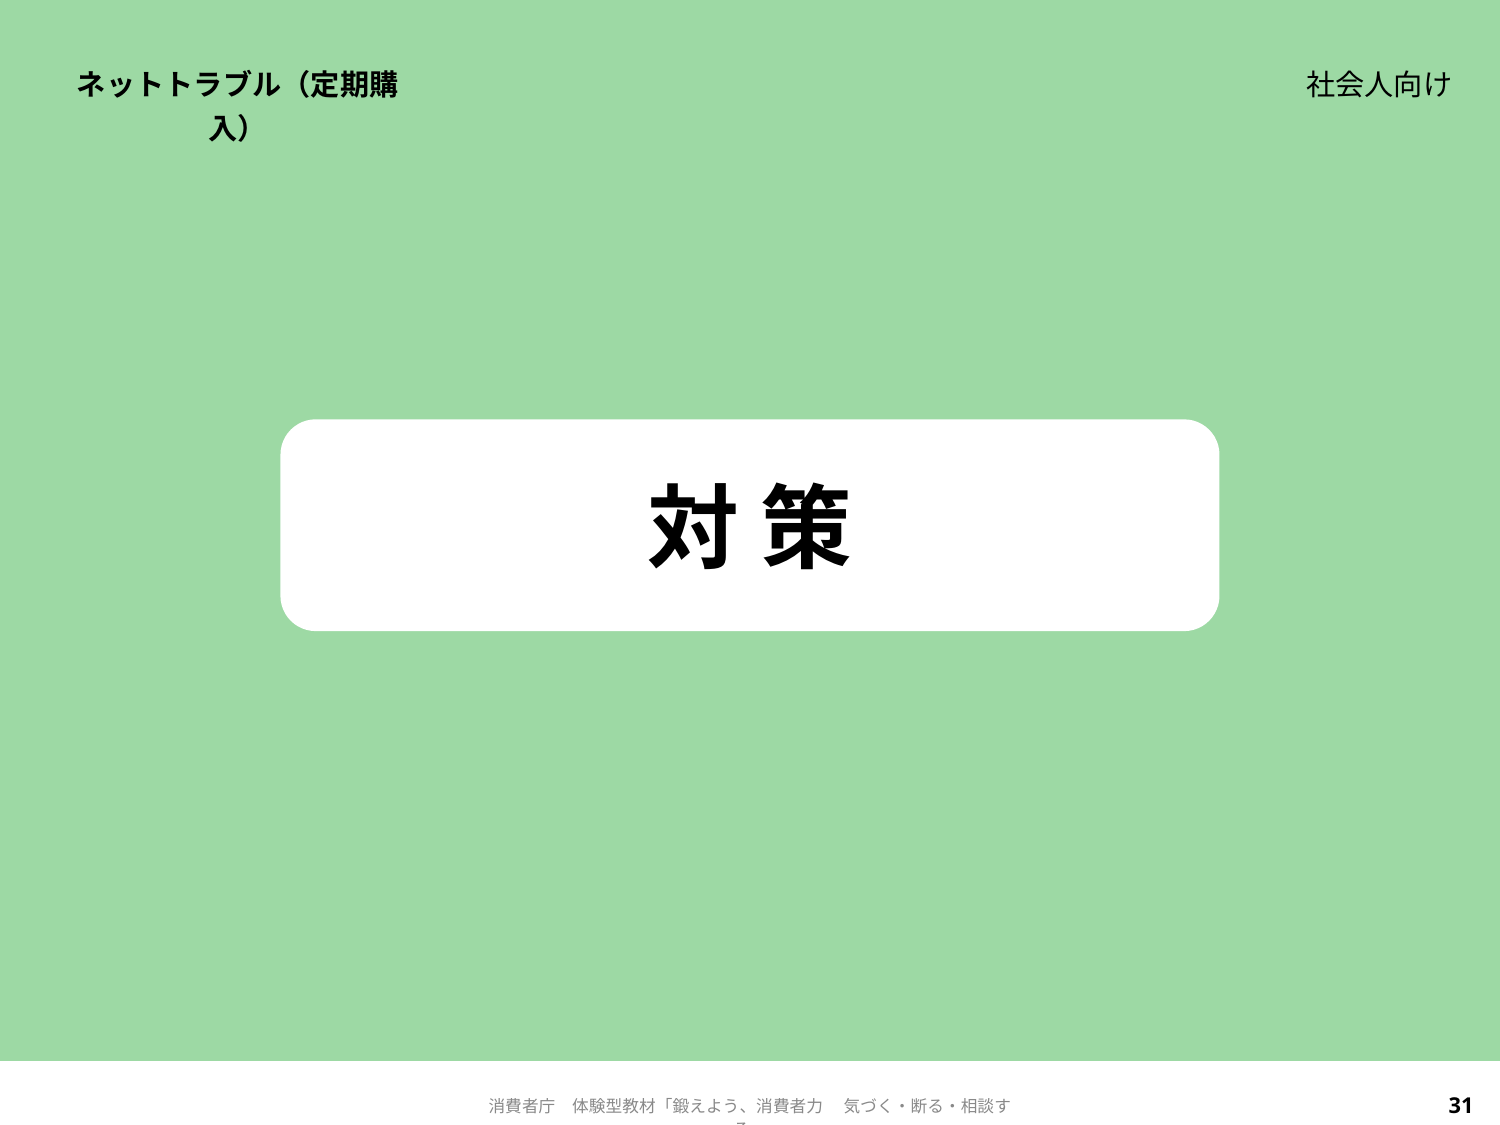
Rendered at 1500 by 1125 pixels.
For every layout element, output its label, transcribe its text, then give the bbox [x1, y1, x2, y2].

text_box 社会人向け [1276, 46, 1483, 114]
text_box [280, 419, 1220, 632]
text_box ネットトラブル（定期購入） [60, 46, 415, 158]
